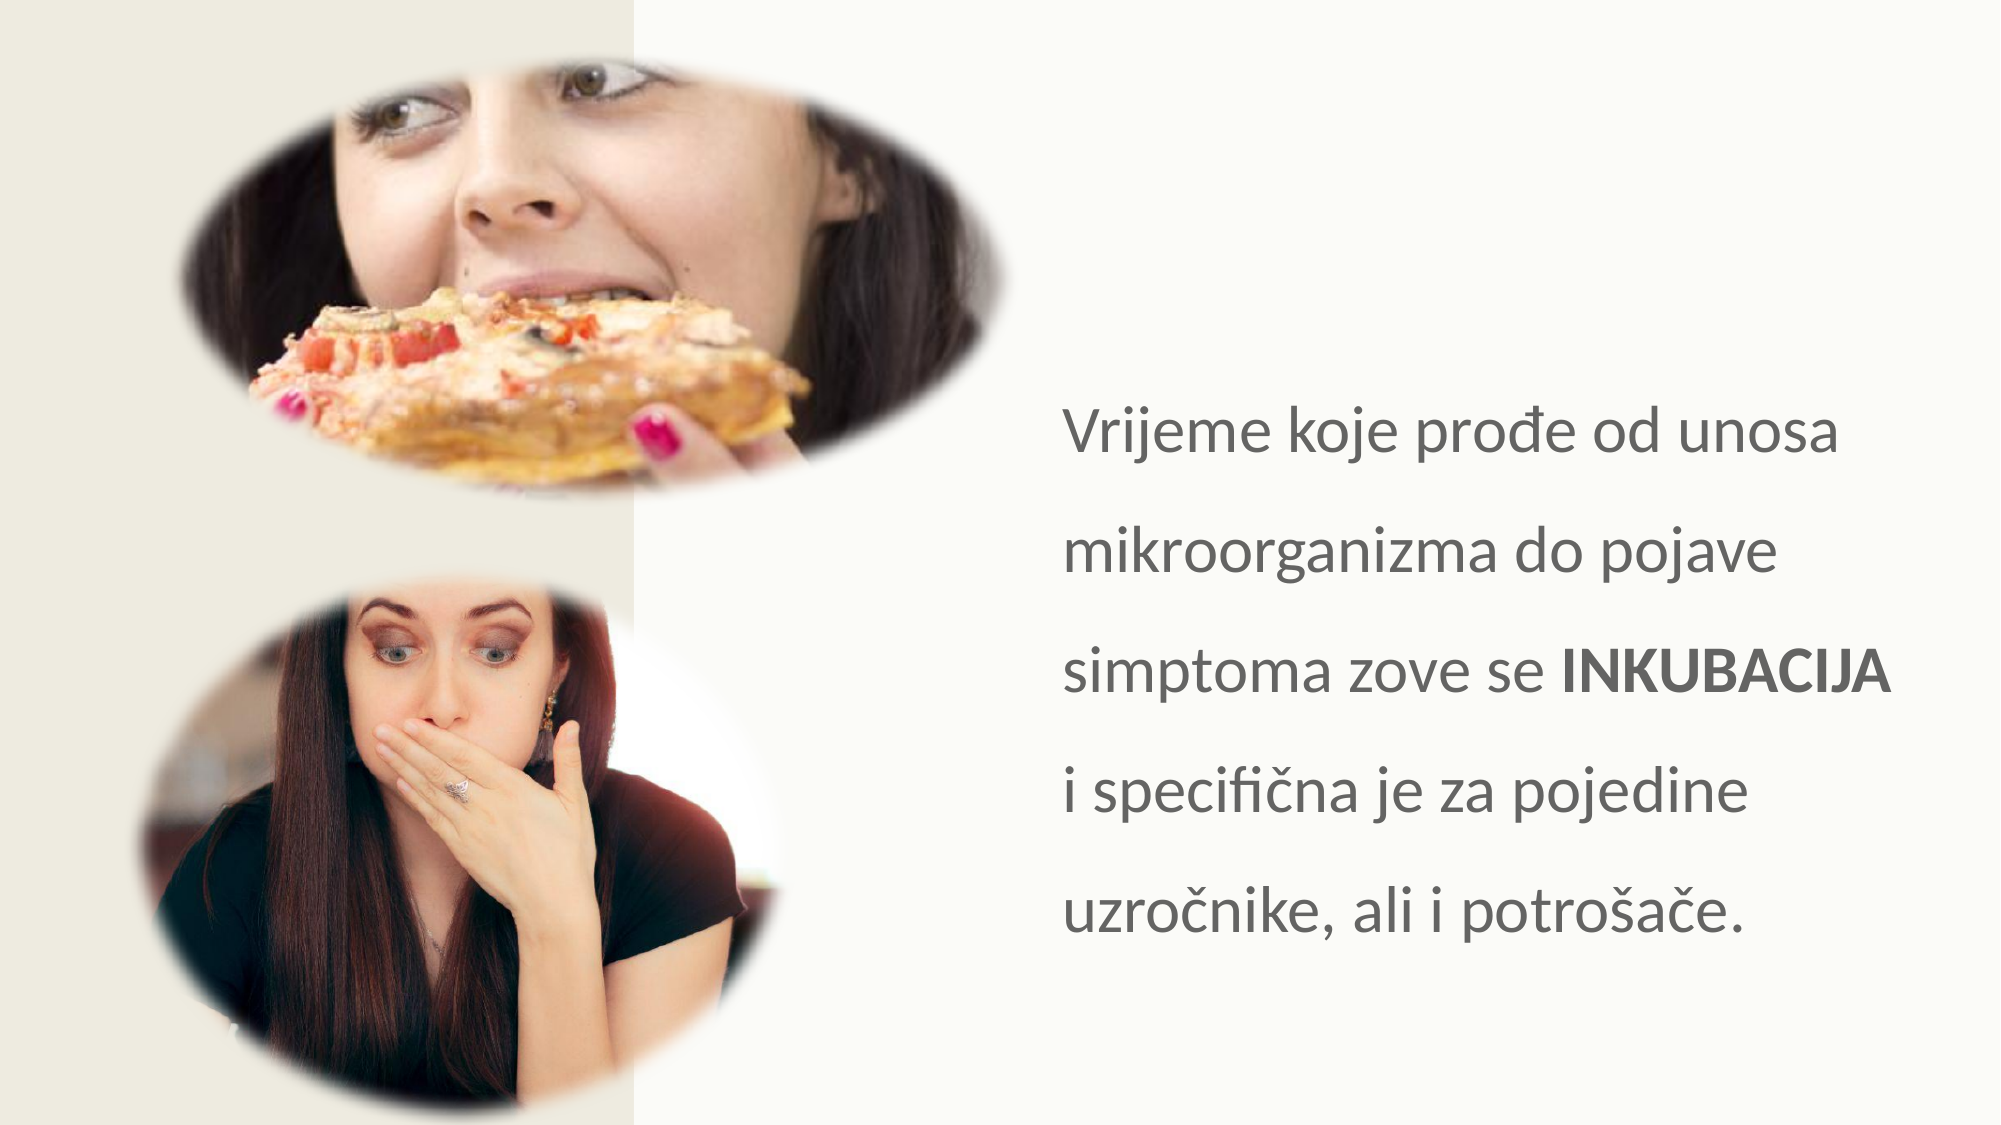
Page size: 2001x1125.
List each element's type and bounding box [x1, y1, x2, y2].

picture [163, 50, 1021, 508]
text_box [0, 0, 2000, 1125]
picture [123, 562, 799, 1125]
